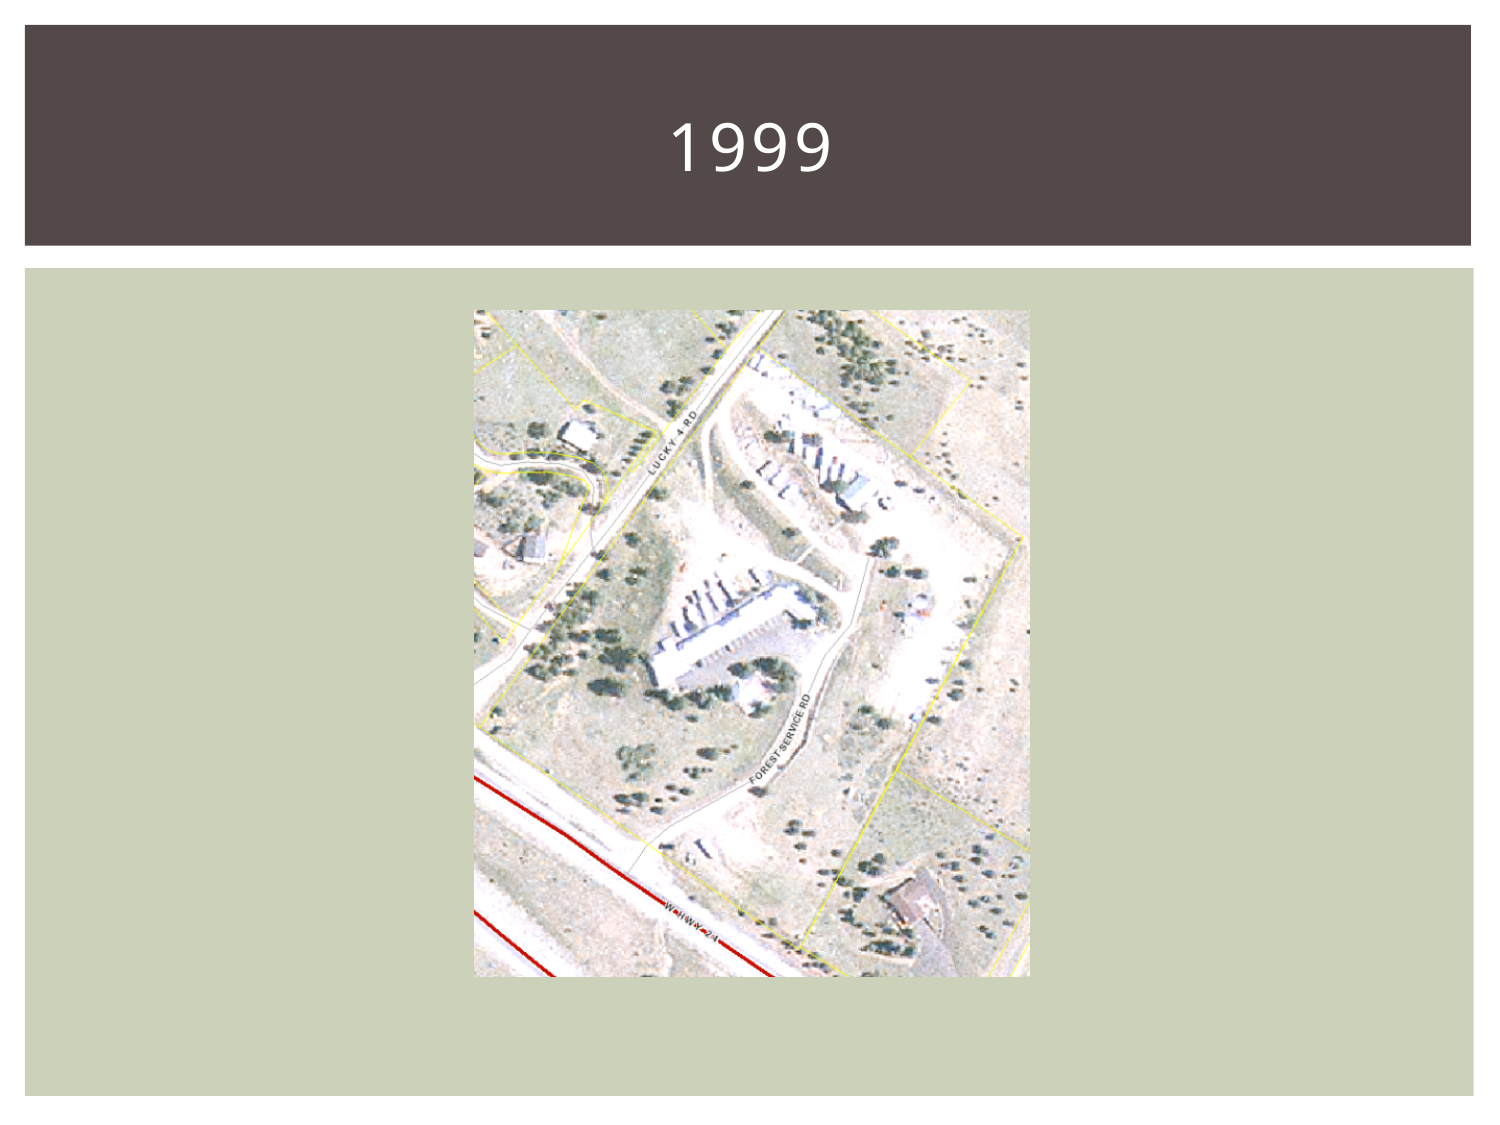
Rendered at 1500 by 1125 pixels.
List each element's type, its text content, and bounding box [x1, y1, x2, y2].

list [474, 309, 1030, 978]
title 1999 [62, 58, 1438, 232]
